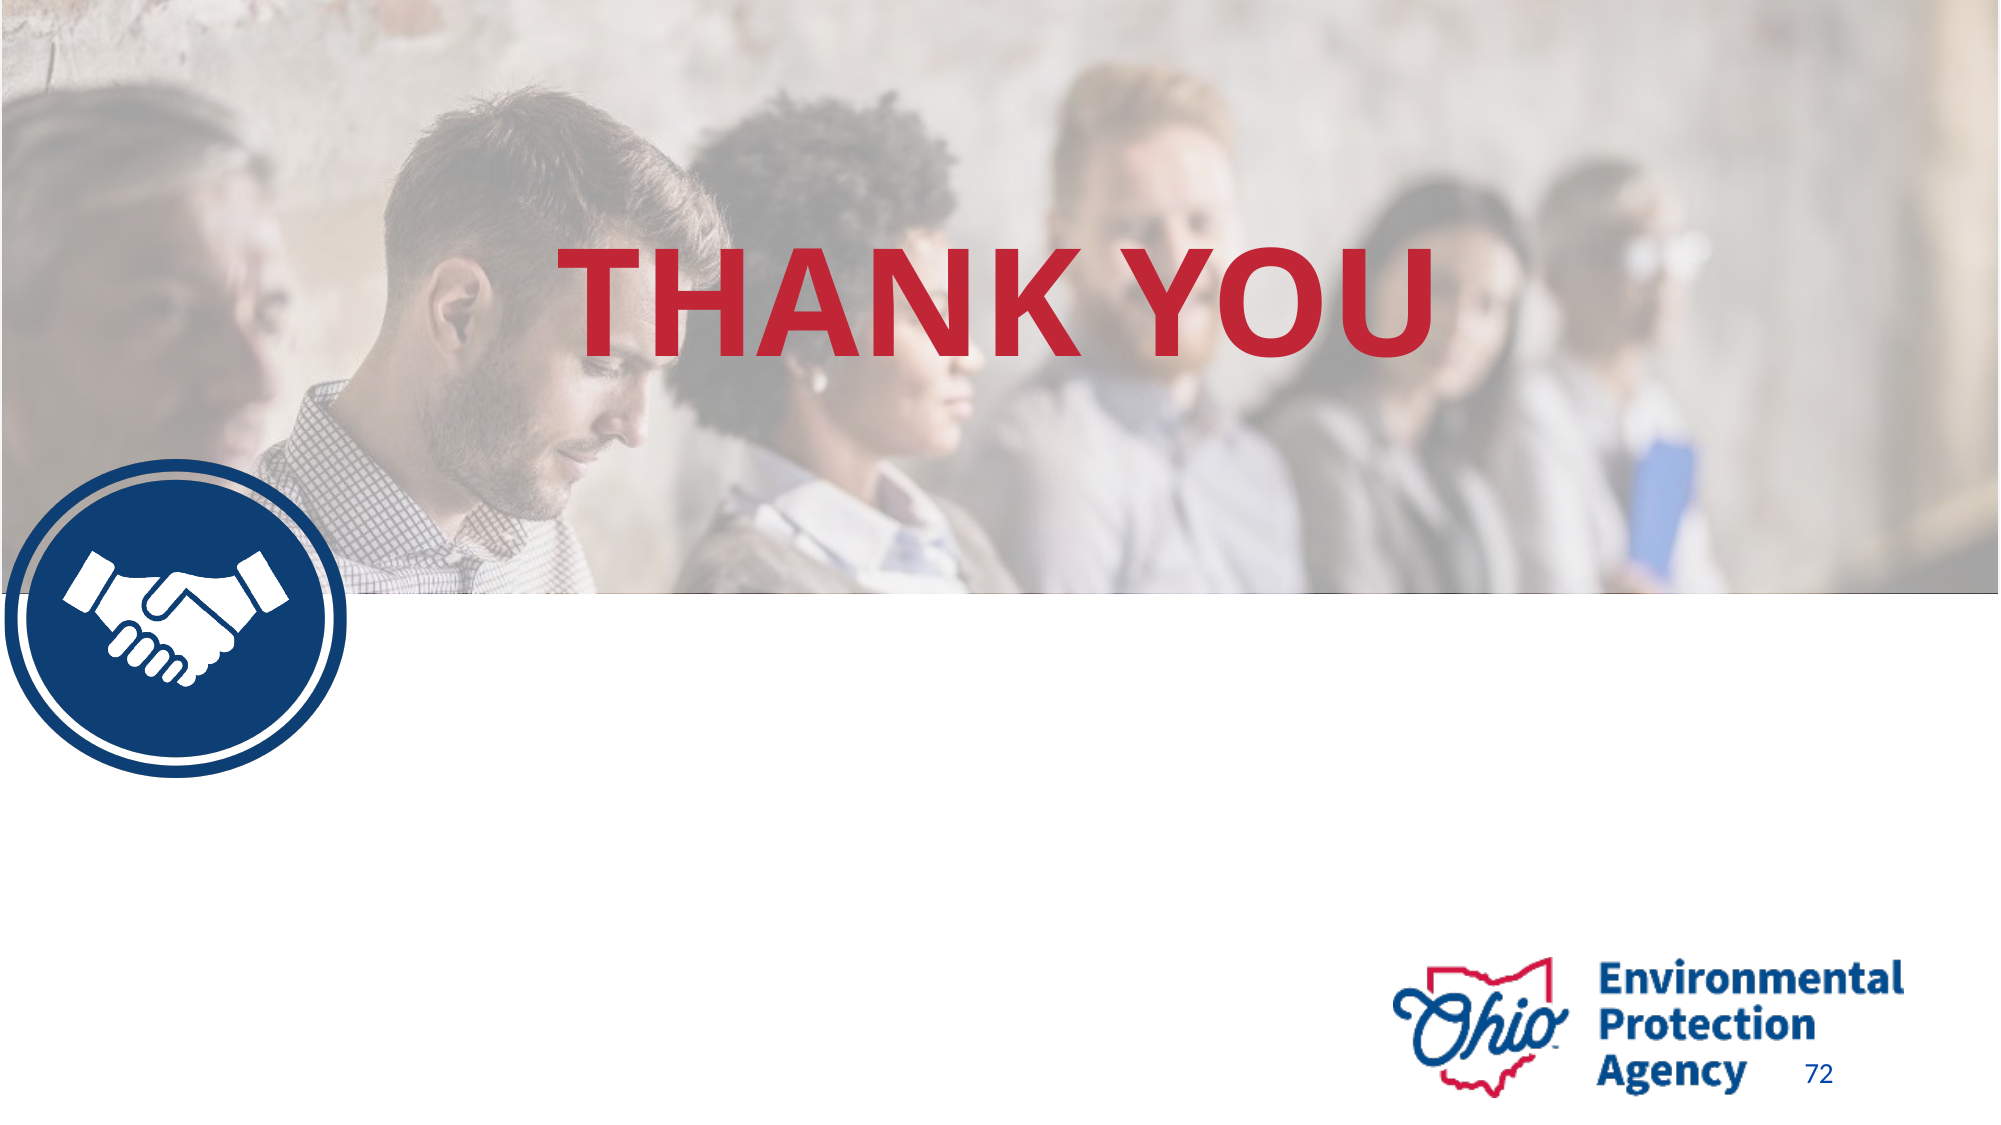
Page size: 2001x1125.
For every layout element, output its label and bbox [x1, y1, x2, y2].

text_box [4, 605, 347, 778]
picture [1, 0, 1999, 745]
picture [1393, 957, 1904, 1098]
